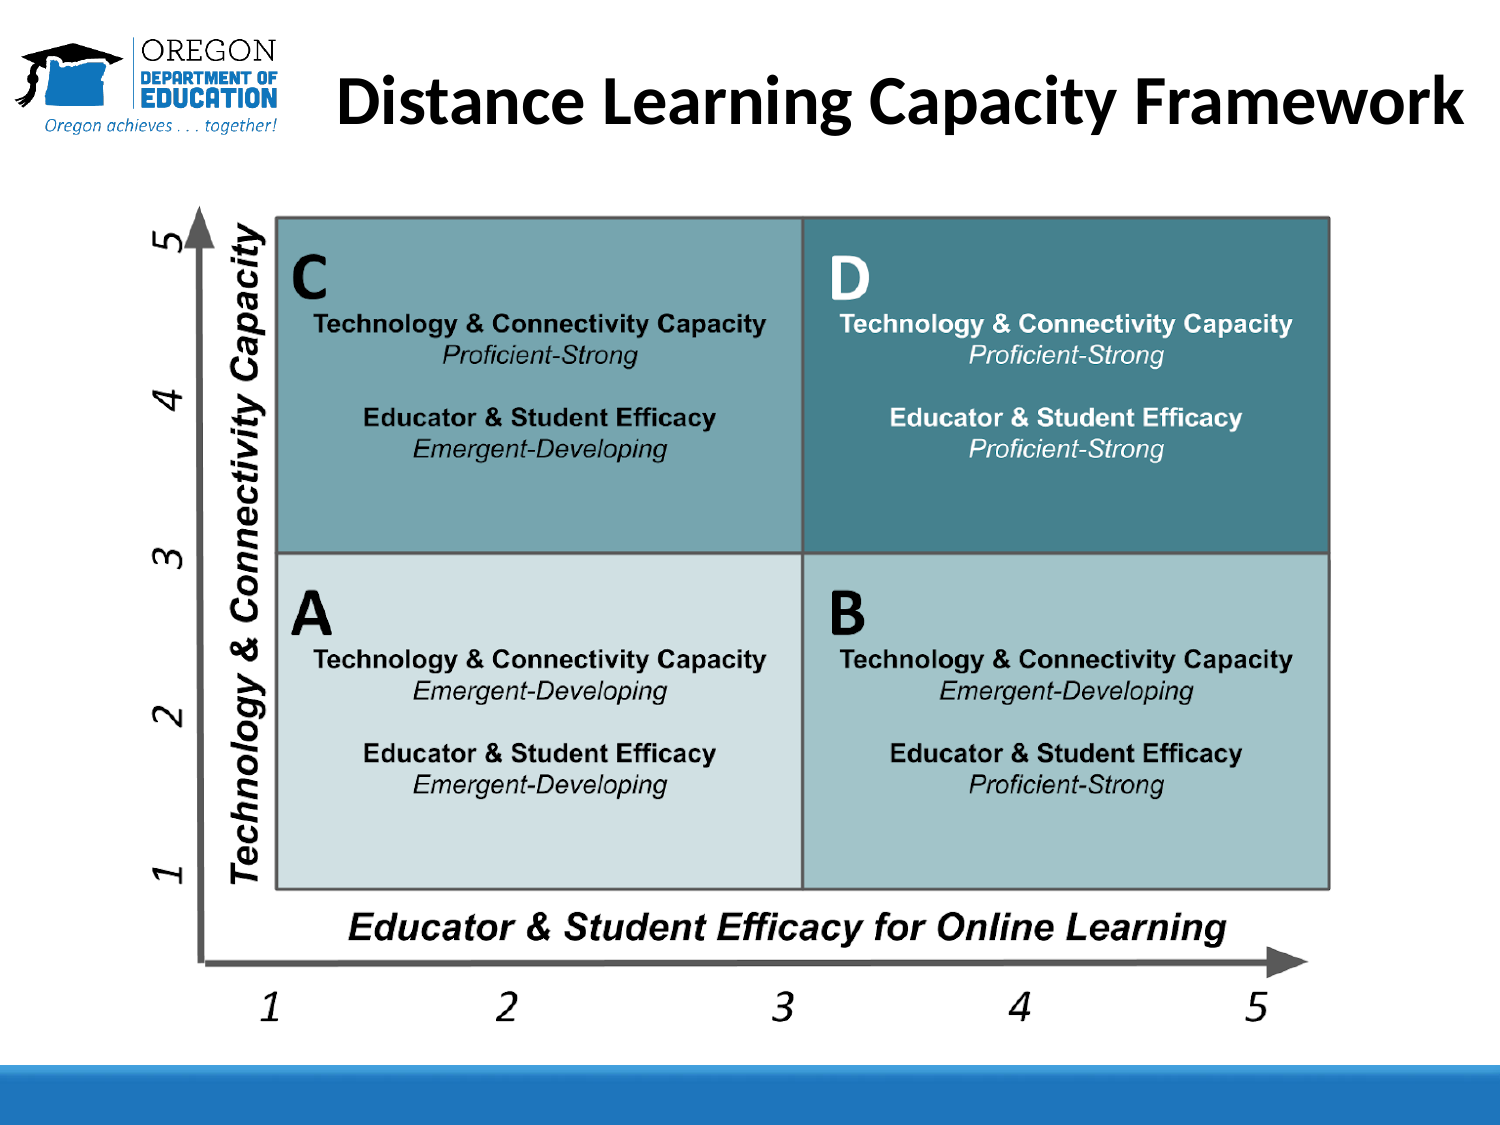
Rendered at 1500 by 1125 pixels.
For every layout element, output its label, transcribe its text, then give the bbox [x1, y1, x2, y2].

picture [0, 8, 1459, 1026]
picture [0, 1065, 1500, 1125]
title Distance Learning Capacity Framework [308, 18, 1482, 185]
